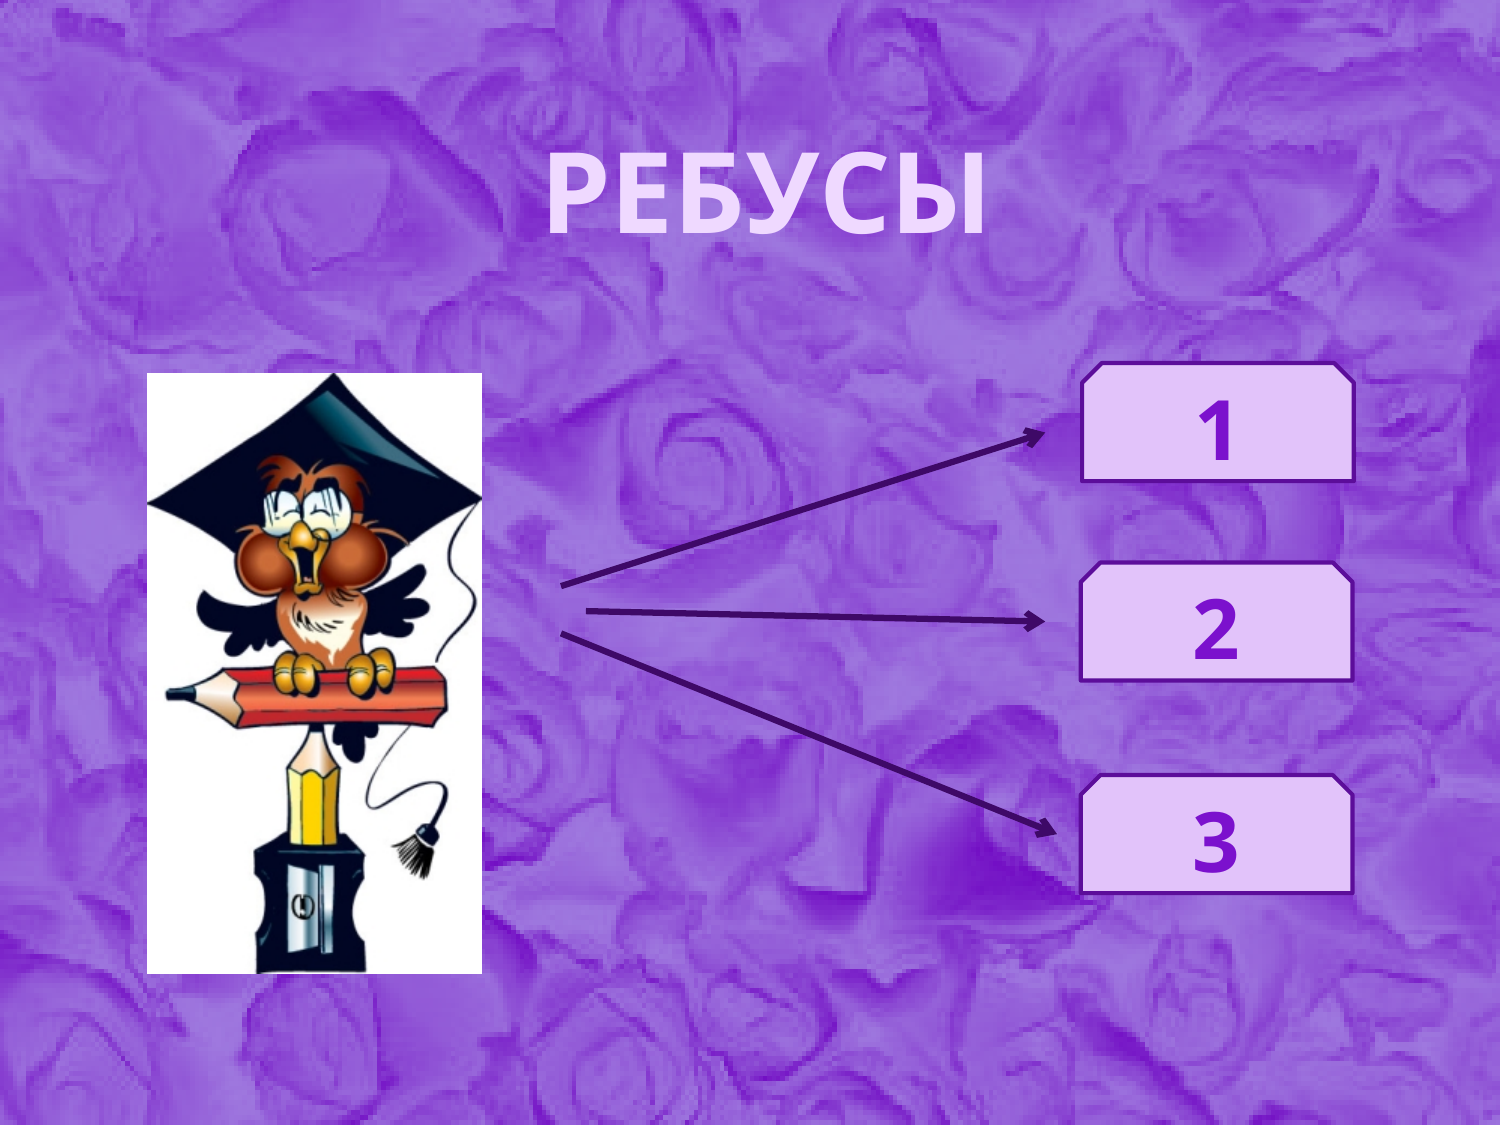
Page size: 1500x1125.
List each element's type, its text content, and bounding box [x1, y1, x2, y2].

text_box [560, 633, 1058, 835]
text_box 2 [1078, 560, 1355, 683]
text_box 3 [1078, 772, 1355, 896]
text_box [560, 432, 1046, 587]
text_box РЕБУСЫ [525, 113, 1009, 264]
text_box 1 [1080, 360, 1356, 484]
picture [147, 373, 483, 974]
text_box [585, 610, 1046, 622]
